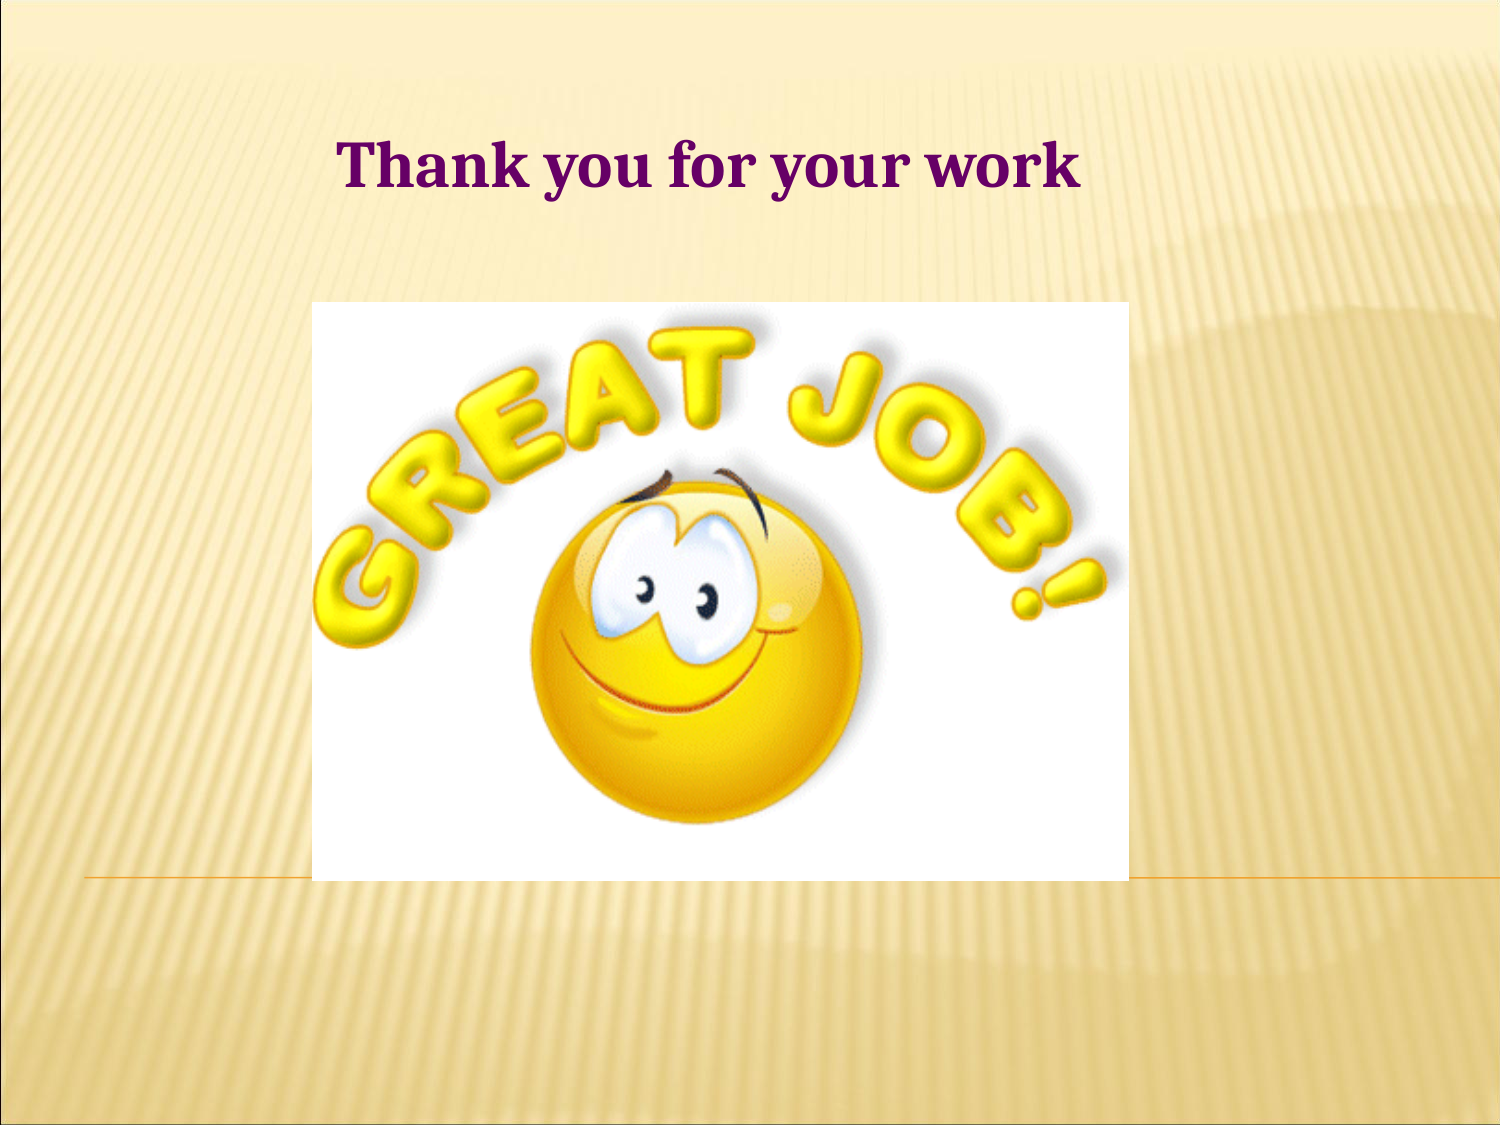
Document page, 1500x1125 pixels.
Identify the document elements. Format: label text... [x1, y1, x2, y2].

text_box Thank you for your work [147, 113, 1270, 209]
picture [0, 0, 1500, 1125]
